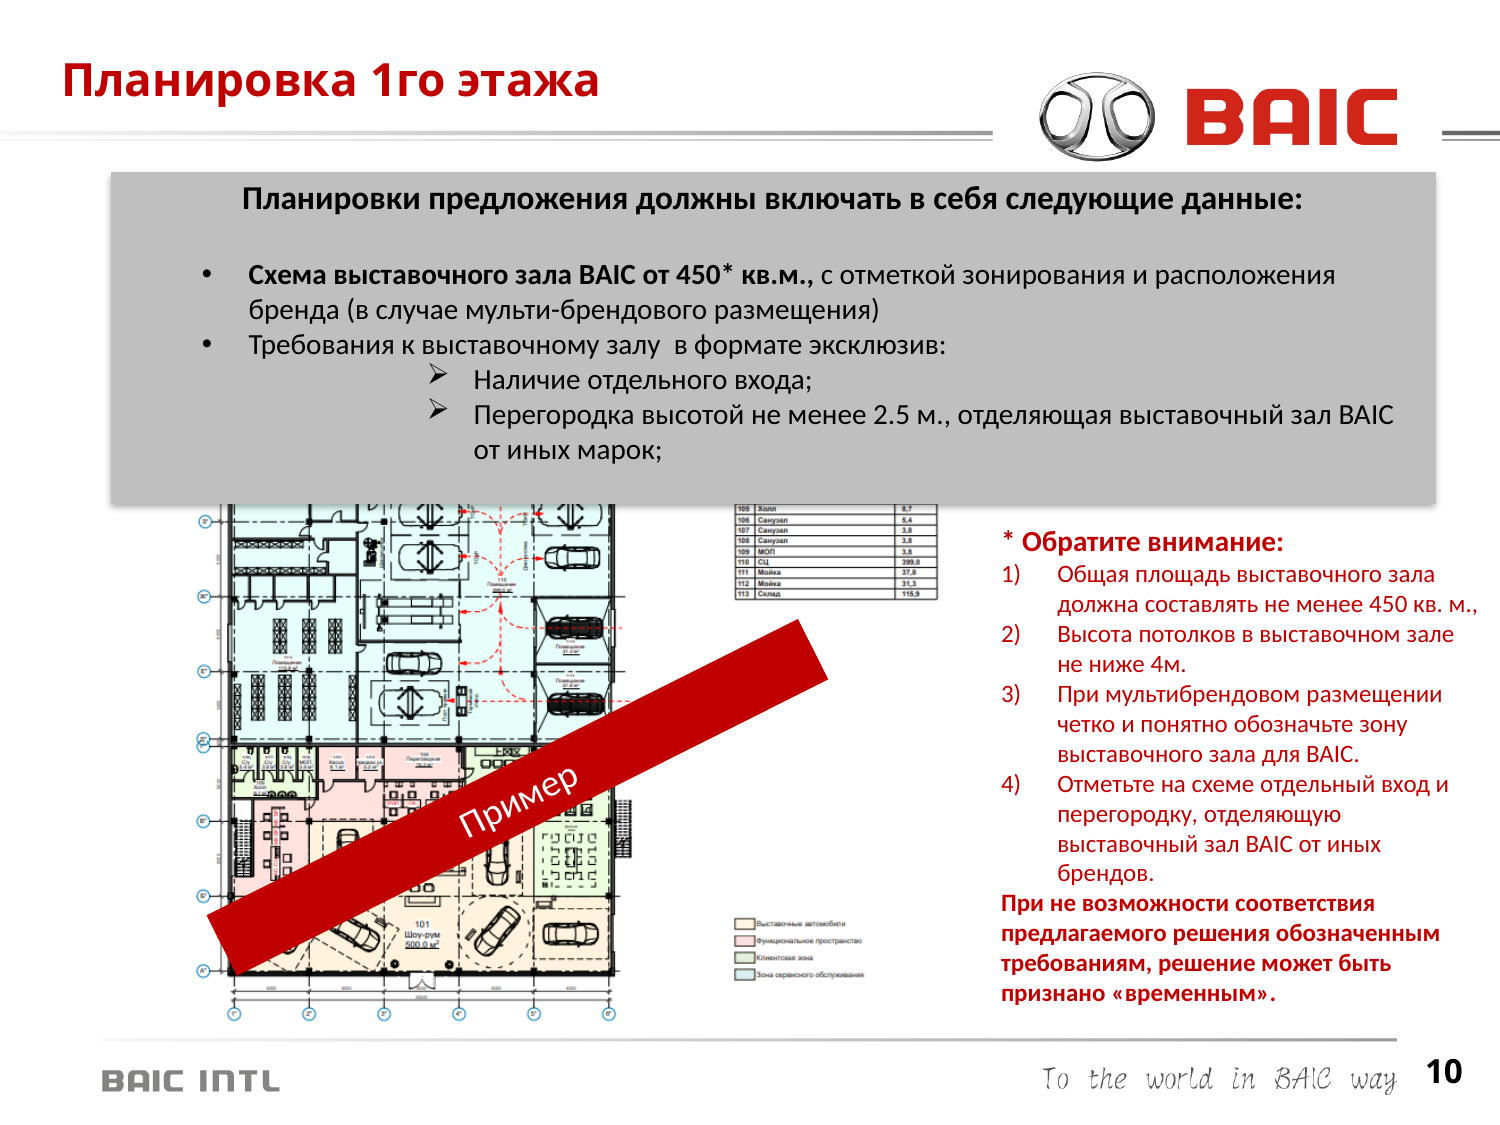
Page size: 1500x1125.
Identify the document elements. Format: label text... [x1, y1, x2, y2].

slide_number 10 [1128, 1044, 1478, 1103]
picture [0, 0, 1500, 1125]
text_box Планировки предложения должны включать в себя следующие данные: Схема выставочного зала BAIC от 450* кв.м., с отметкой зонирования и расположения бренда (в случае мульти-брендового размещения) Требования к выставочному залу в формате эксклюзив: Наличие отдельного входа; Перегородка высотой не менее 2.5 м., отделяющая выставочный зал BAIC от иных марок; [111, 172, 1436, 504]
text_box Планировка 1го этажа [46, 42, 1046, 113]
text_box * Обратите внимание: Общая площадь выставочного зала должна составлять не менее 450 кв. м., Высота потолков в выставочном зале не ниже 4м. При мультибрендовом размещении четко и понятно обозначьте зону выставочного зала для BAIC. Отметьте на схеме отдельный вход и перегородку, отделяющую выставочный зал BAIC от иных брендов. При не возможности соответствия предлагаемого решения обозначенным требованиям, решение может быть признано «временным». [986, 515, 1495, 1044]
